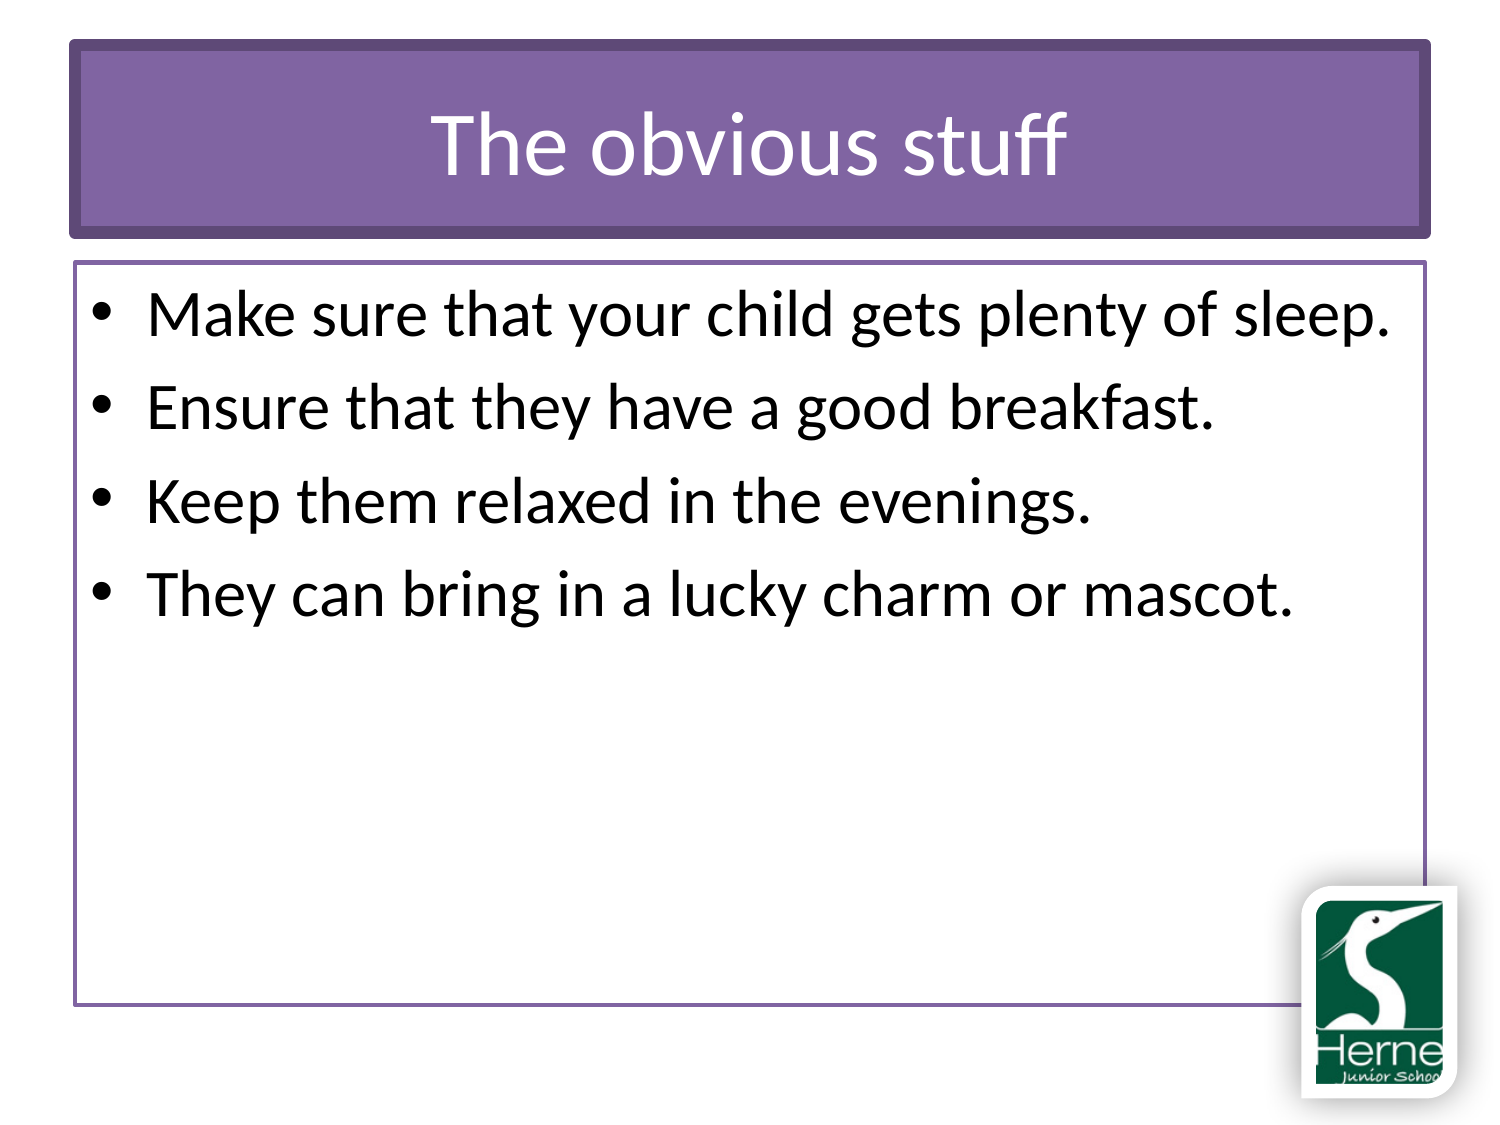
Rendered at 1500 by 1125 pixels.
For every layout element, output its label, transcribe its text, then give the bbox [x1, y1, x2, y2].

list Make sure that your child gets plenty of sleep. Ensure that they have a good breakfast. Keep them relaxed in the evenings. They can bring in a lucky charm or mascot. [73, 260, 1427, 1007]
picture [1308, 893, 1451, 1092]
title The obvious stuff [73, 43, 1427, 235]
